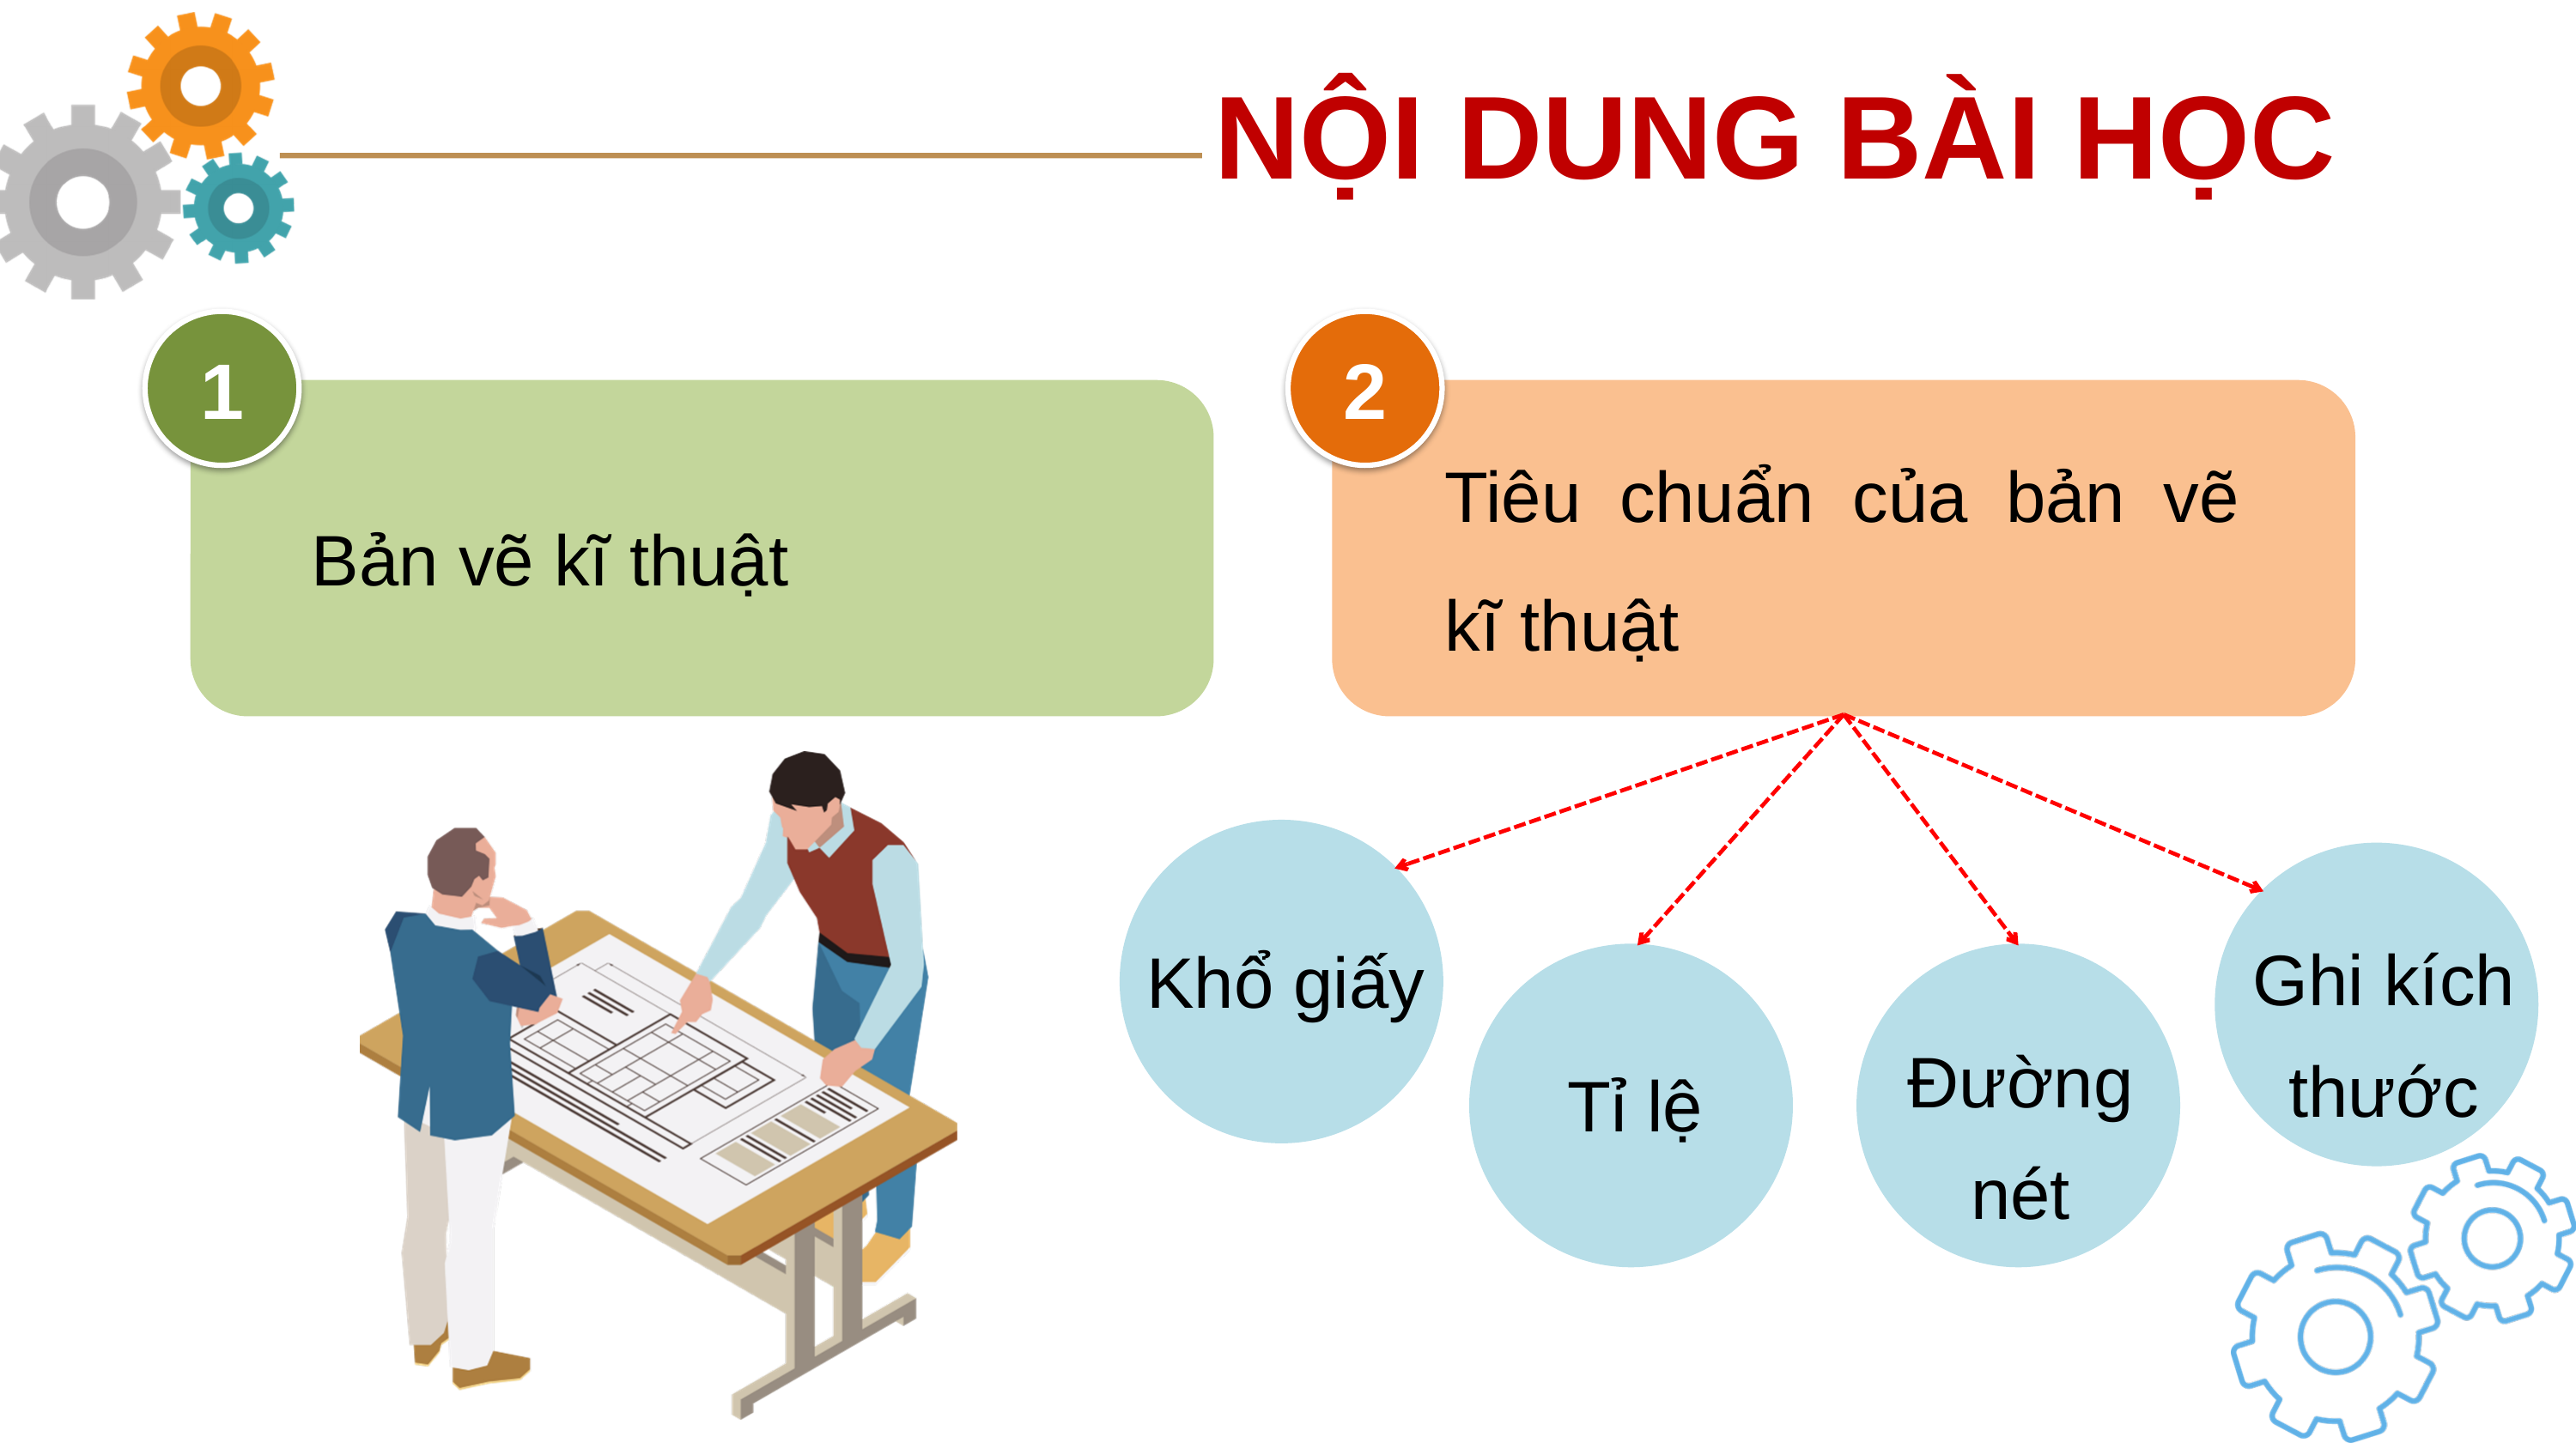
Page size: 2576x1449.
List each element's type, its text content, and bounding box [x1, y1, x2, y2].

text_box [2216, 844, 2538, 1165]
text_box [1470, 945, 1792, 1266]
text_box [1844, 897, 2019, 946]
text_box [1637, 713, 1841, 946]
picture [360, 751, 957, 1421]
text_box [1287, 311, 2354, 715]
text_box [1857, 945, 2179, 1266]
text_box [0, 0, 2576, 1449]
text_box NỘI DUNG BÀI HỌC [1214, 152, 2470, 203]
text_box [1394, 714, 1635, 869]
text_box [1844, 714, 2264, 892]
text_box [144, 311, 1212, 715]
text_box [1121, 821, 1442, 1143]
picture [0, 12, 295, 300]
picture [2231, 1152, 2576, 1443]
